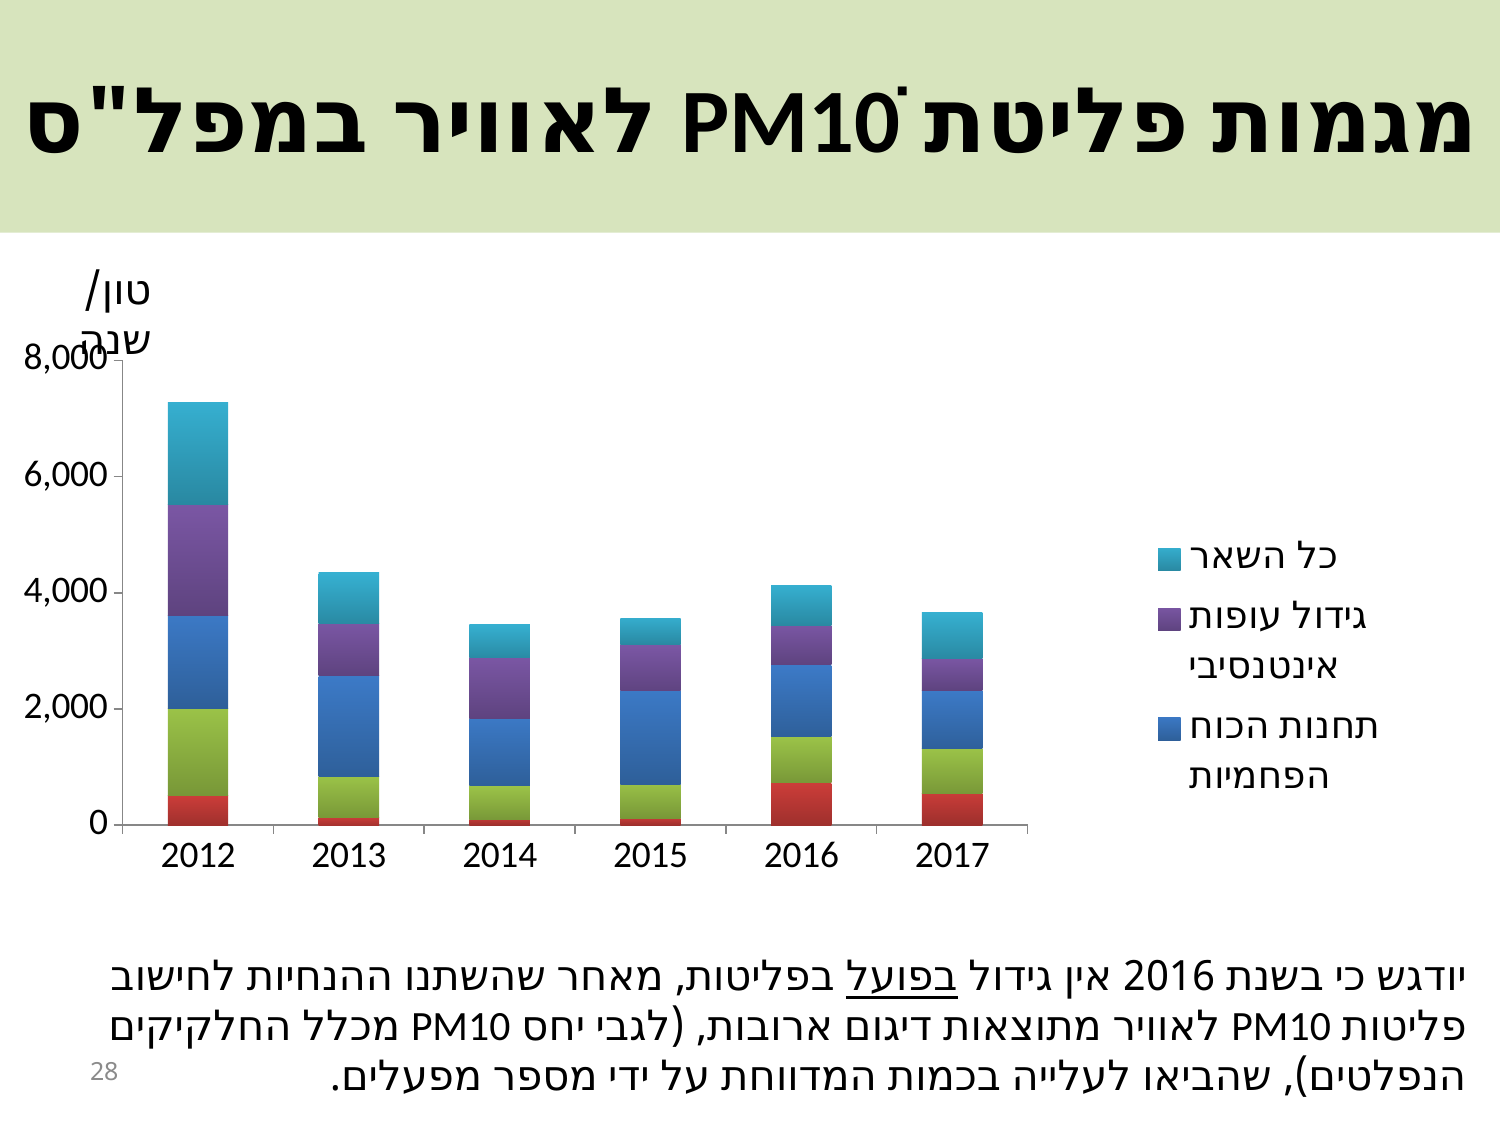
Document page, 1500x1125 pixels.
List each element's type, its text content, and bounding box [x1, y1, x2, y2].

slide_number 28 [75, 1042, 425, 1103]
text_box טון/שנה [1, 255, 167, 371]
title מגמות פליטת PM10ֹ לאוויר במפל"ס [0, 0, 1500, 233]
chart [23, 287, 1489, 891]
text_box יודגש כי בשנת 2016 אין גידול בפועל בפליטות, מאחר שהשתנו ההנחיות לחישוב פליטות PM10 לאוויר מתוצאות דיגום ארובות, (לגבי יחס PM10 מכלל החלקיקים הנפלטים), שהביאו לעלייה בכמות המדווחת על ידי מספר מפעלים. [1, 941, 1482, 1106]
